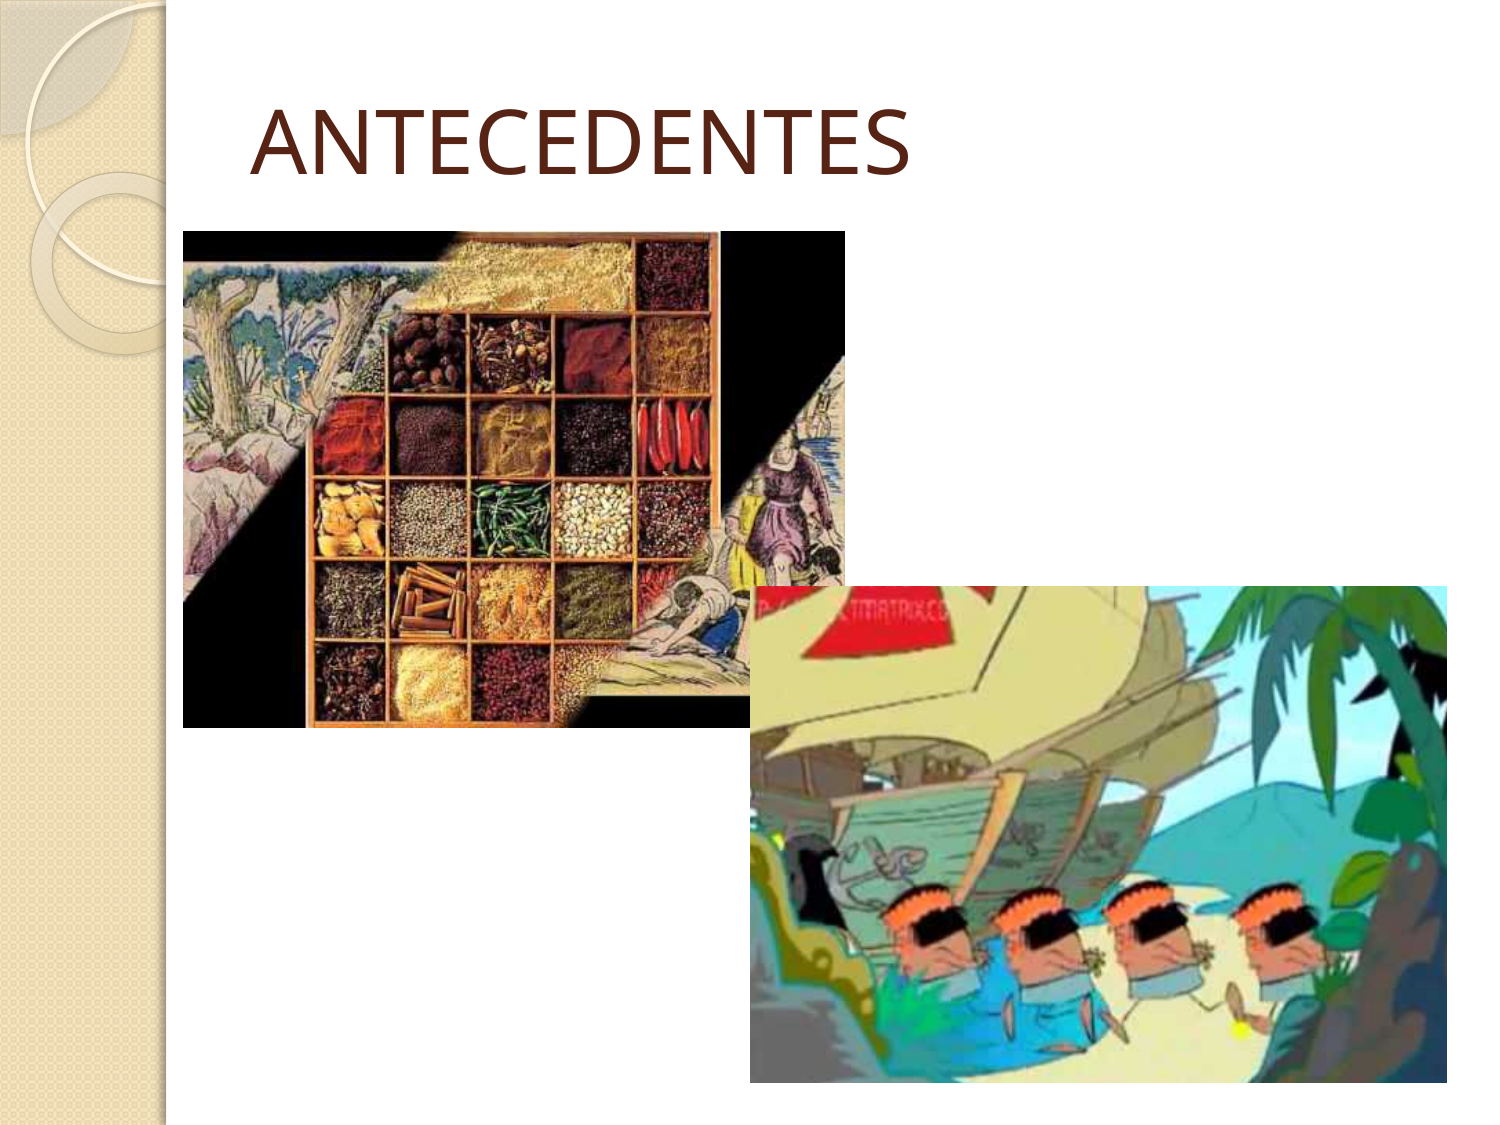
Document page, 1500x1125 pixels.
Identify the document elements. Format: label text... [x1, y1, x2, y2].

picture [182, 231, 1448, 1083]
title ANTECEDENTES [235, 45, 1466, 233]
